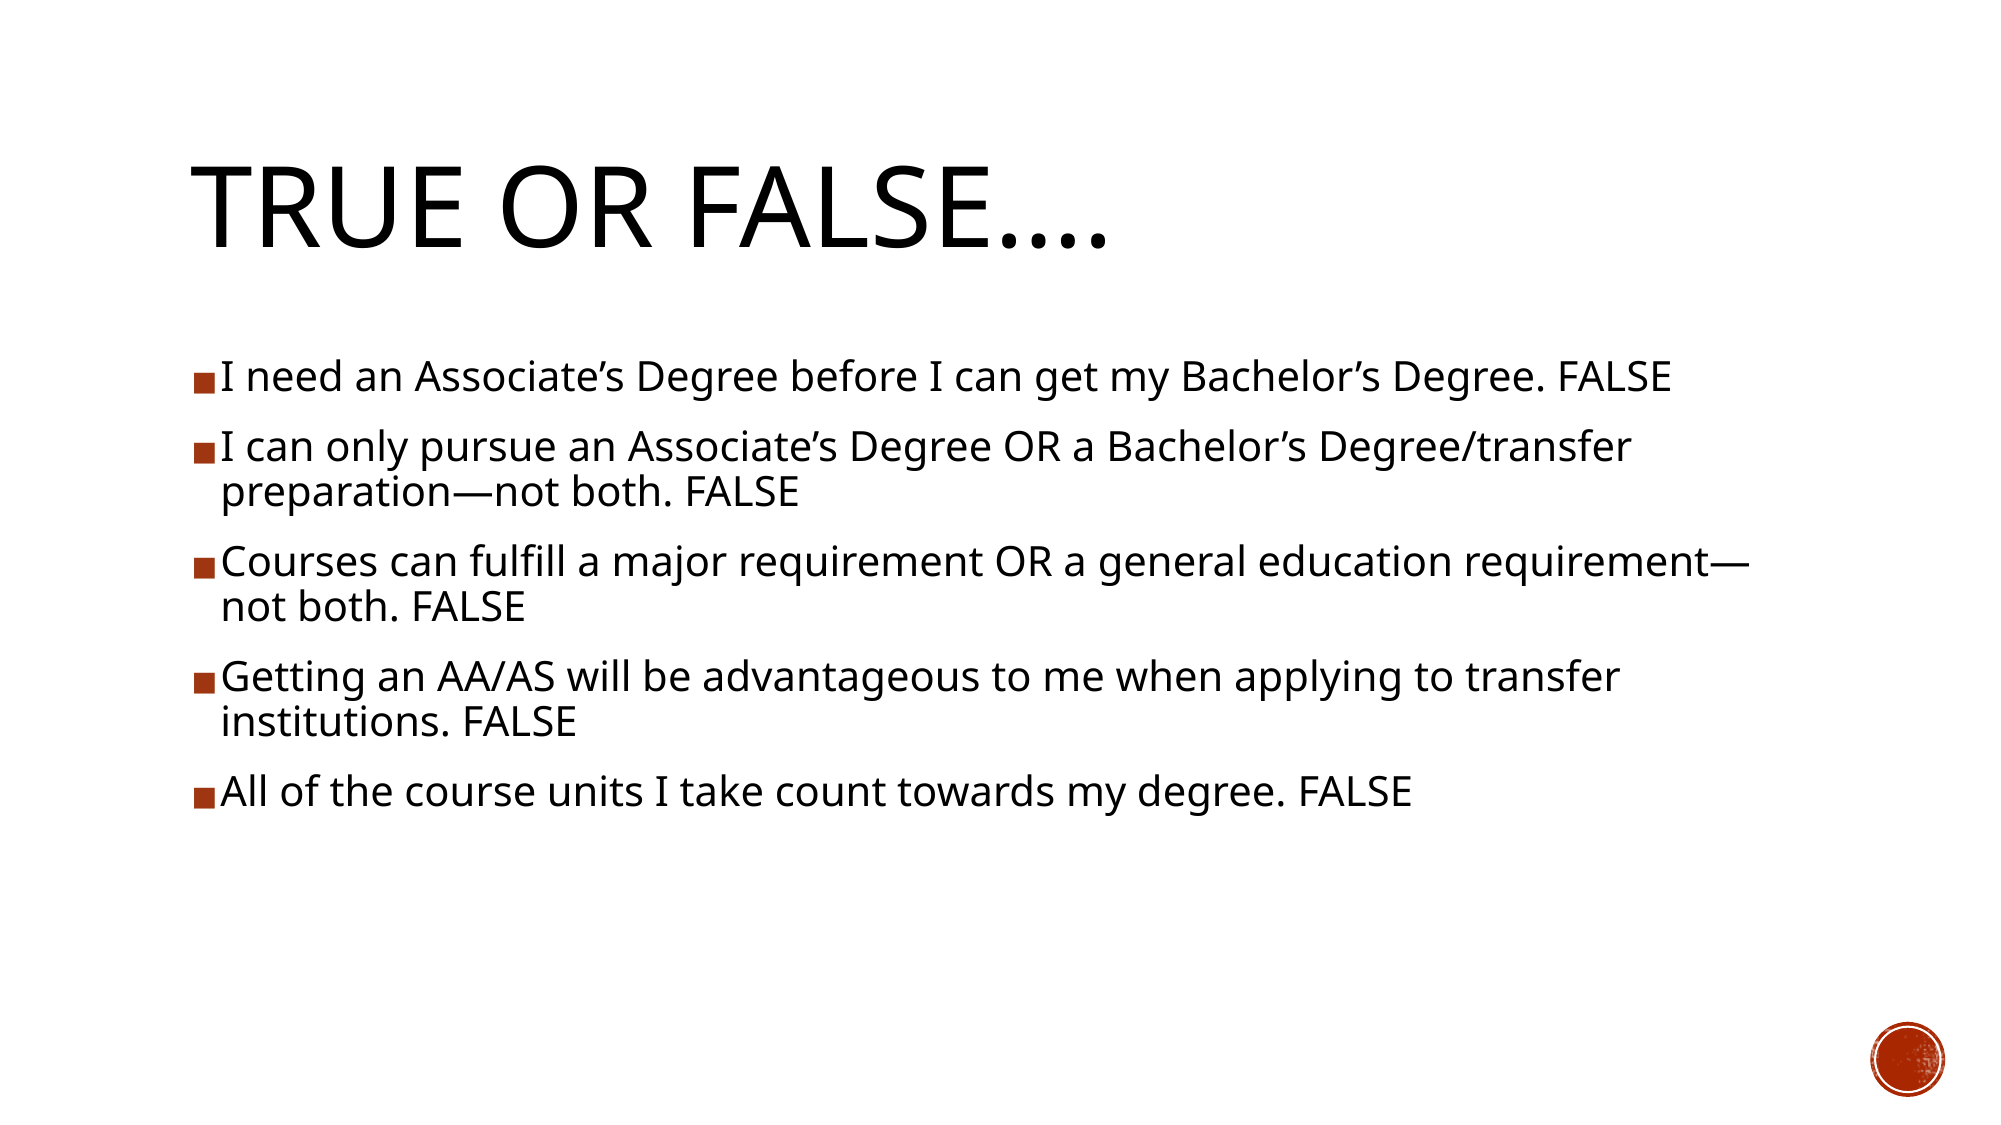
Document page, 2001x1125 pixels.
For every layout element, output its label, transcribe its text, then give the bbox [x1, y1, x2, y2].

picture [1870, 1021, 1946, 1097]
list I need an Associate’s Degree before I can get my Bachelor’s Degree. FALSE I can only pursue an Associate’s Degree OR a Bachelor’s Degree/transfer preparation—not both. FALSE Courses can fulfill a major requirement OR a general education requirement—not both. FALSE Getting an AA/AS will be advantageous to me when applying to transfer institutions. FALSE All of the course units I take count towards my degree. FALSE [175, 348, 1826, 1013]
title TRUE OR FALSE…. [175, 79, 1826, 344]
